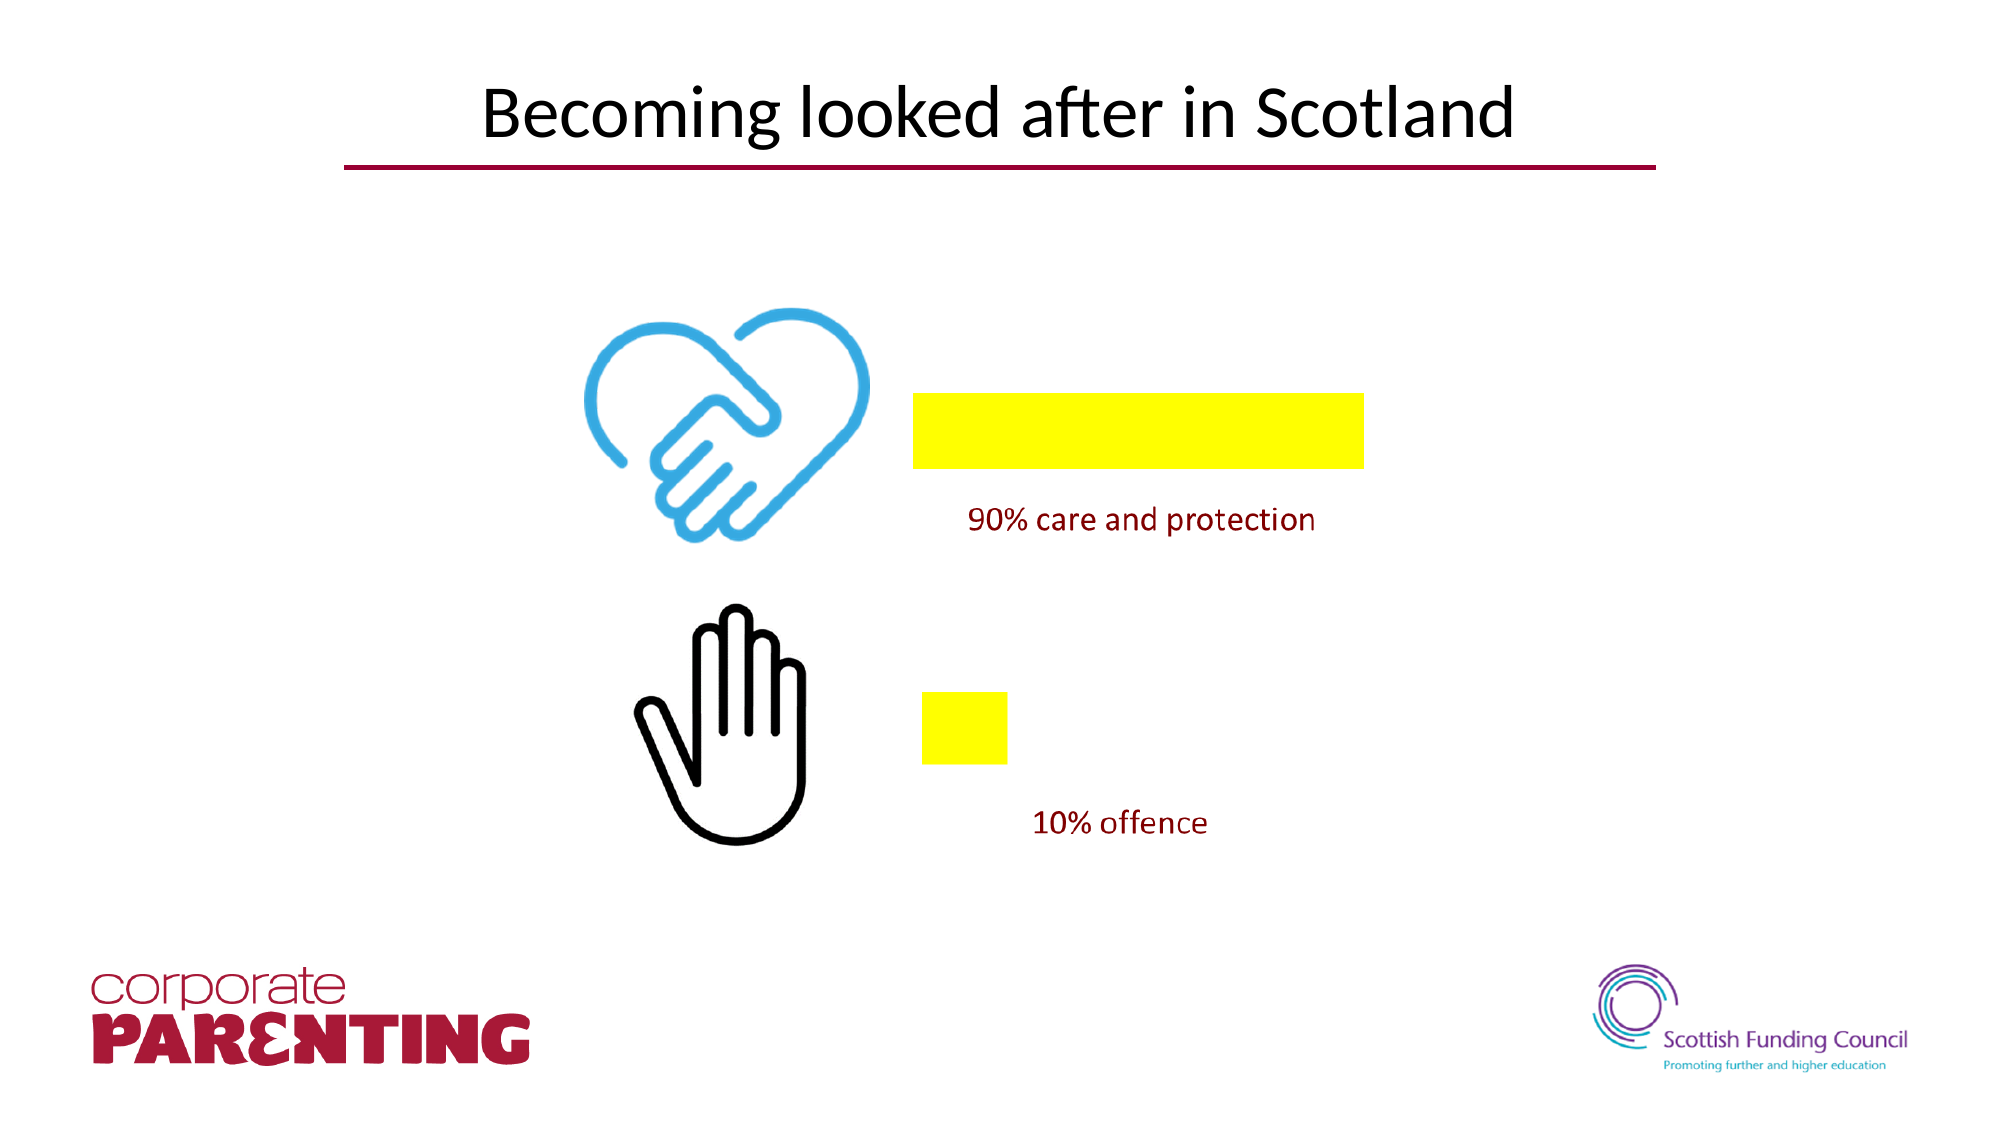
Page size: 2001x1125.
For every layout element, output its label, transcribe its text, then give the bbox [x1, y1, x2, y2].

picture [1568, 948, 1922, 1077]
picture [63, 964, 554, 1084]
picture [582, 282, 1366, 872]
text_box Becoming looked after in Scotland [344, 54, 1656, 165]
